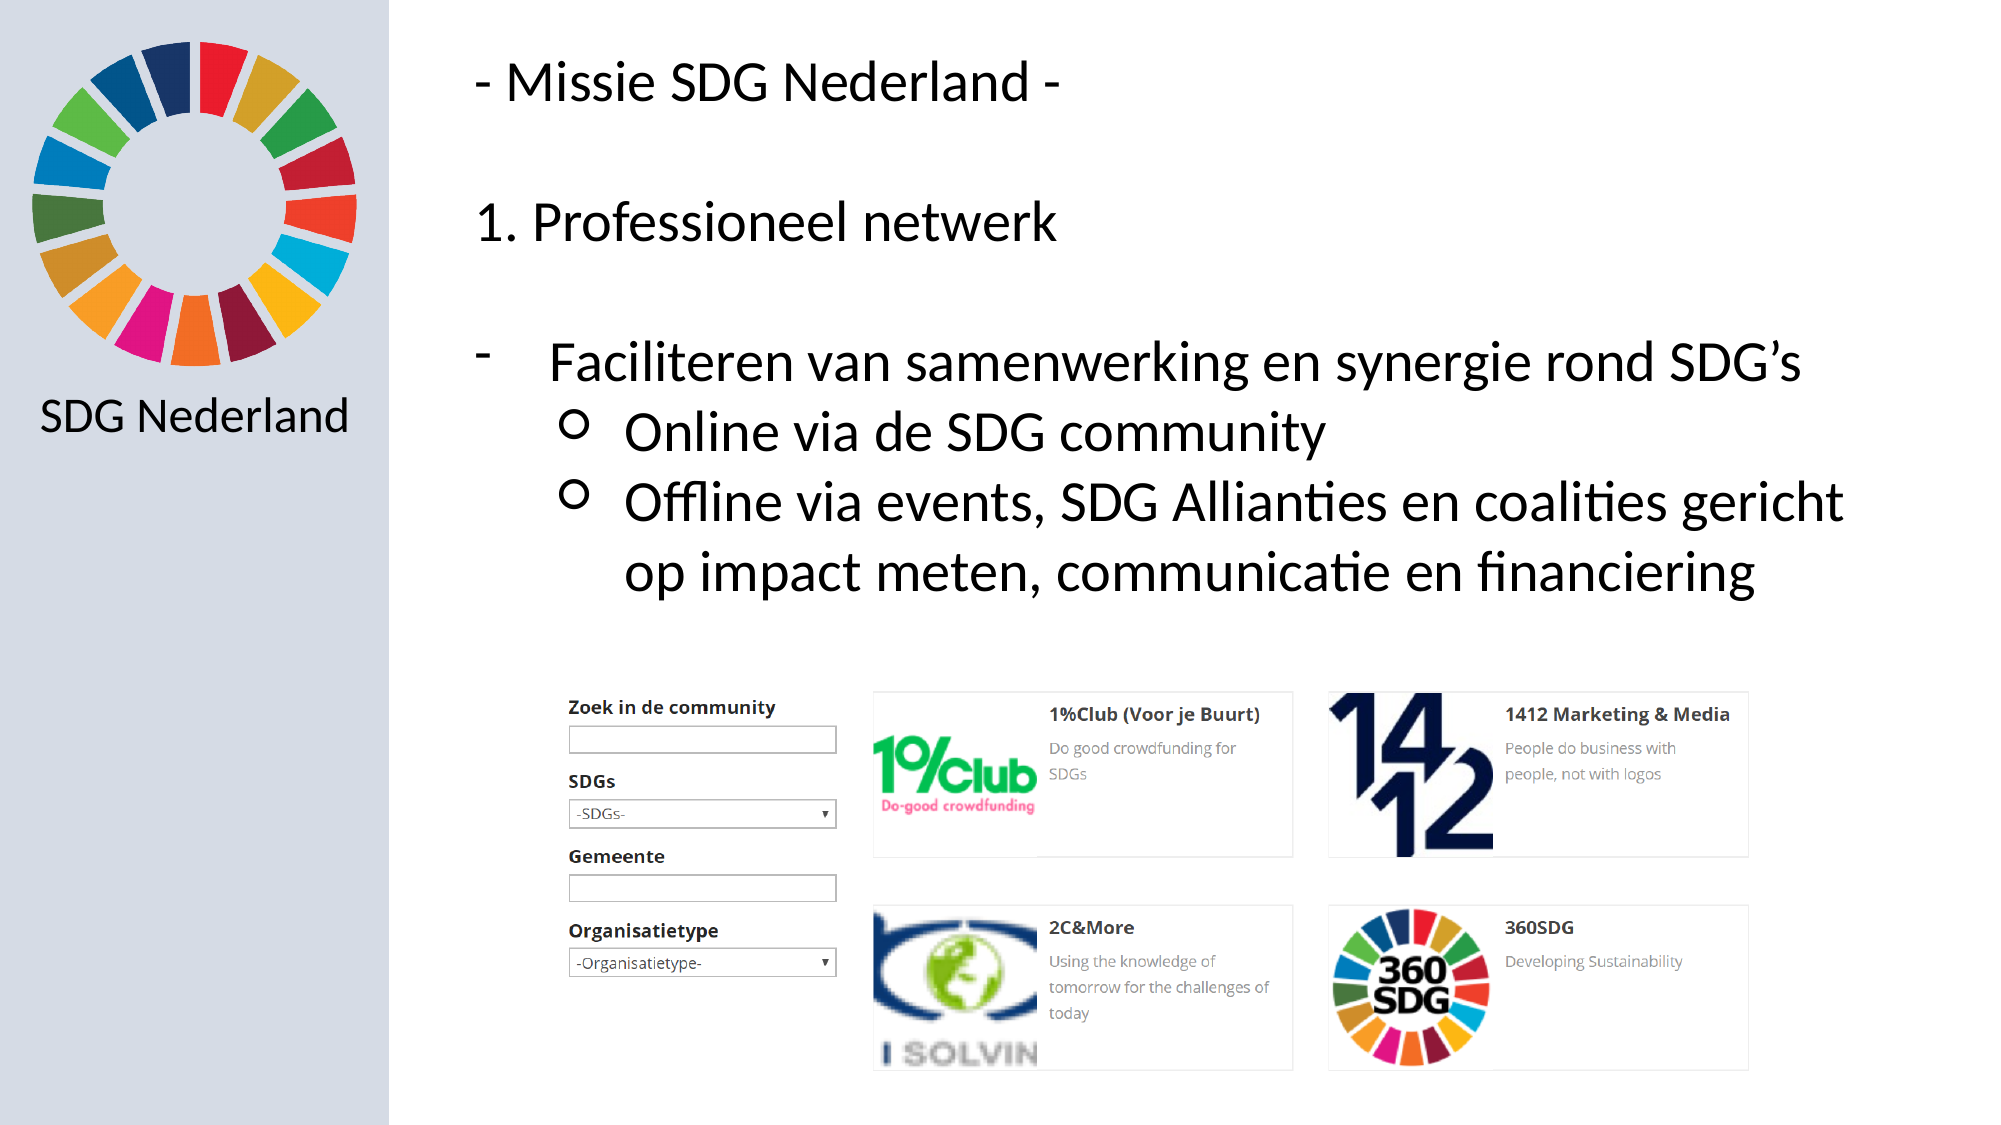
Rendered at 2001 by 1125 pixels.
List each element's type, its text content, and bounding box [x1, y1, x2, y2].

text_box [0, 0, 389, 1125]
text_box - Missie SDG Nederland - 1. Professioneel netwerk Faciliteren van samenwerking en synergie rond SDG’s Online via de SDG community Offline via events, SDG Allianties en coalities gericht op impact meten, communicatie en financiering [459, 35, 1887, 716]
text_box SDG Nederland [24, 374, 369, 450]
picture [24, 35, 365, 376]
picture [559, 672, 1770, 1091]
